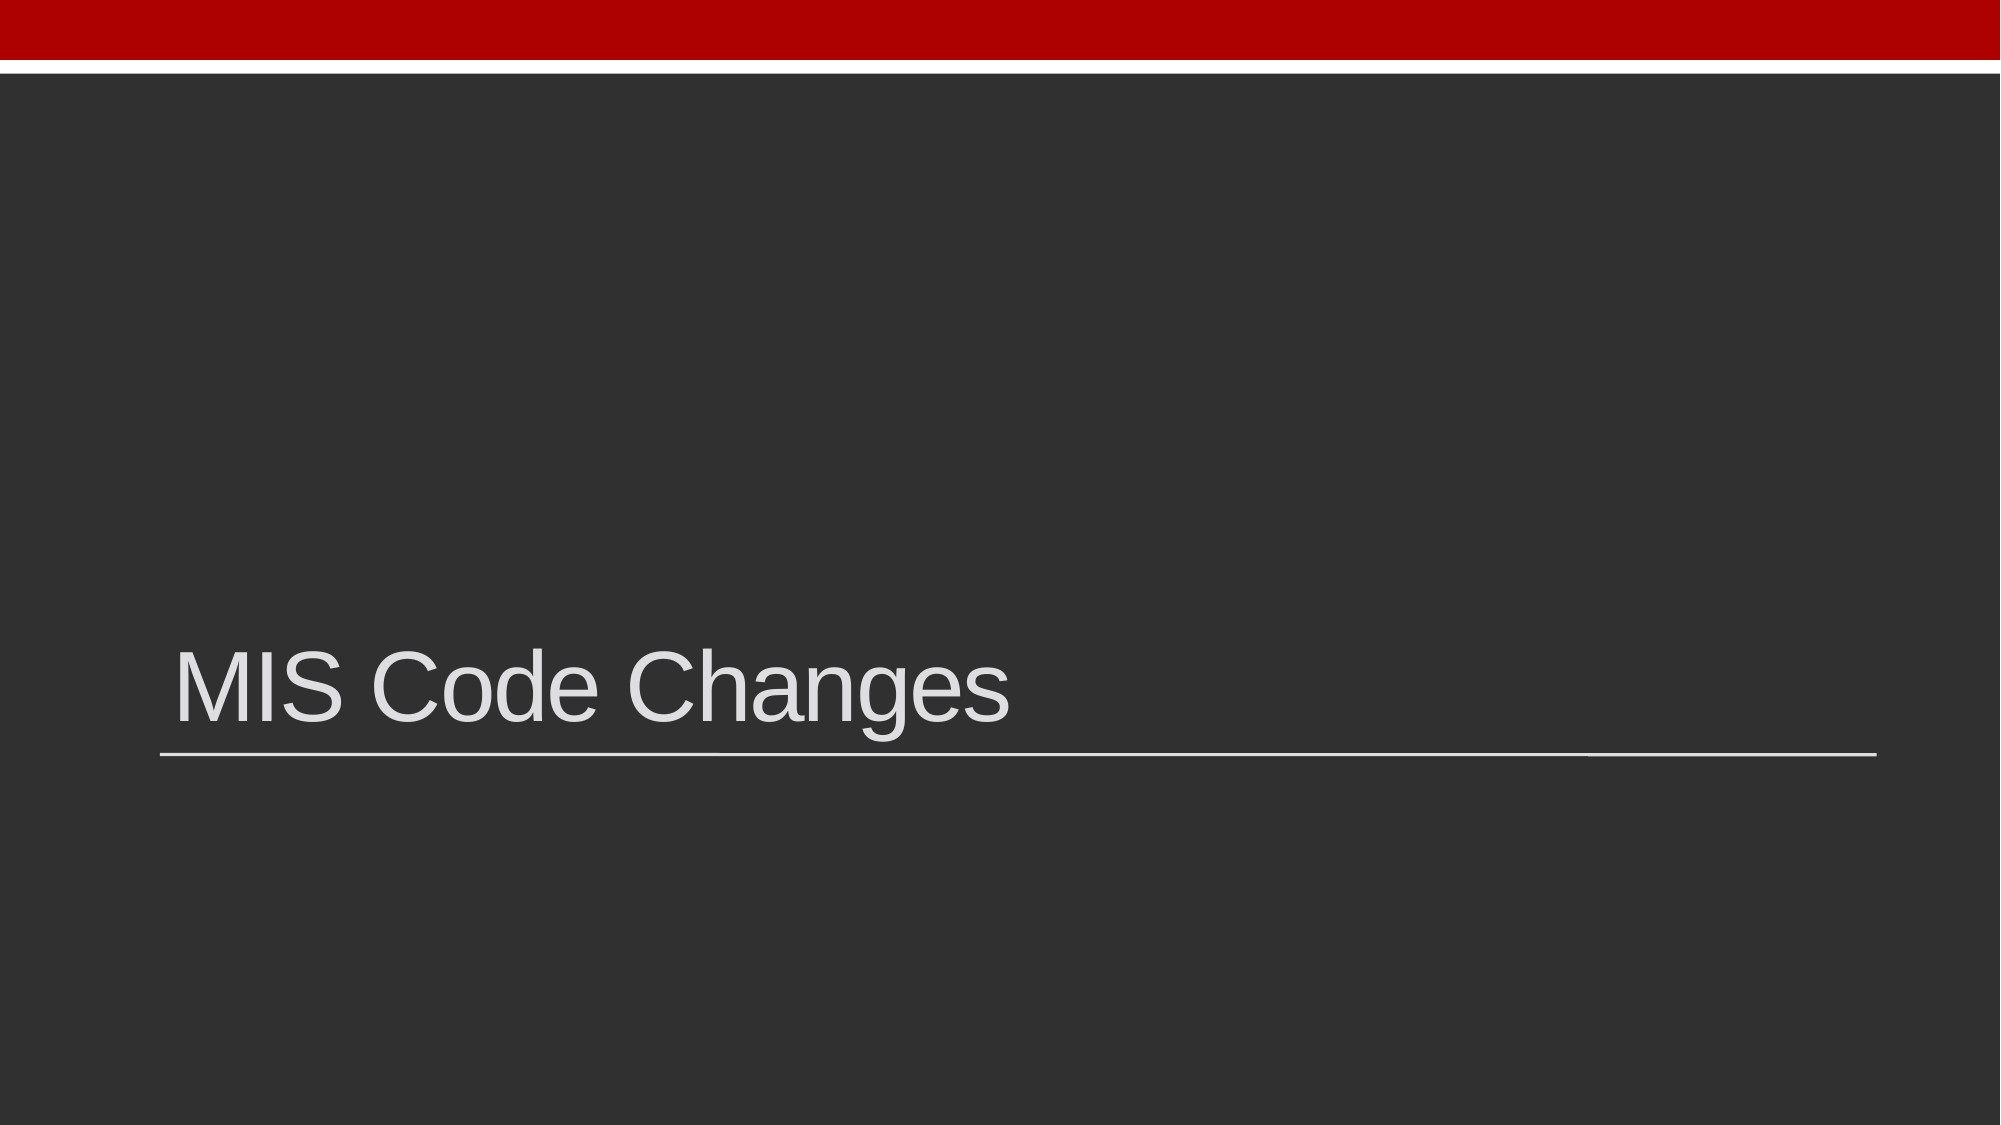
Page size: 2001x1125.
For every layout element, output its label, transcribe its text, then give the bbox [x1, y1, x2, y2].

title MIS Code Changes [157, 387, 1858, 749]
